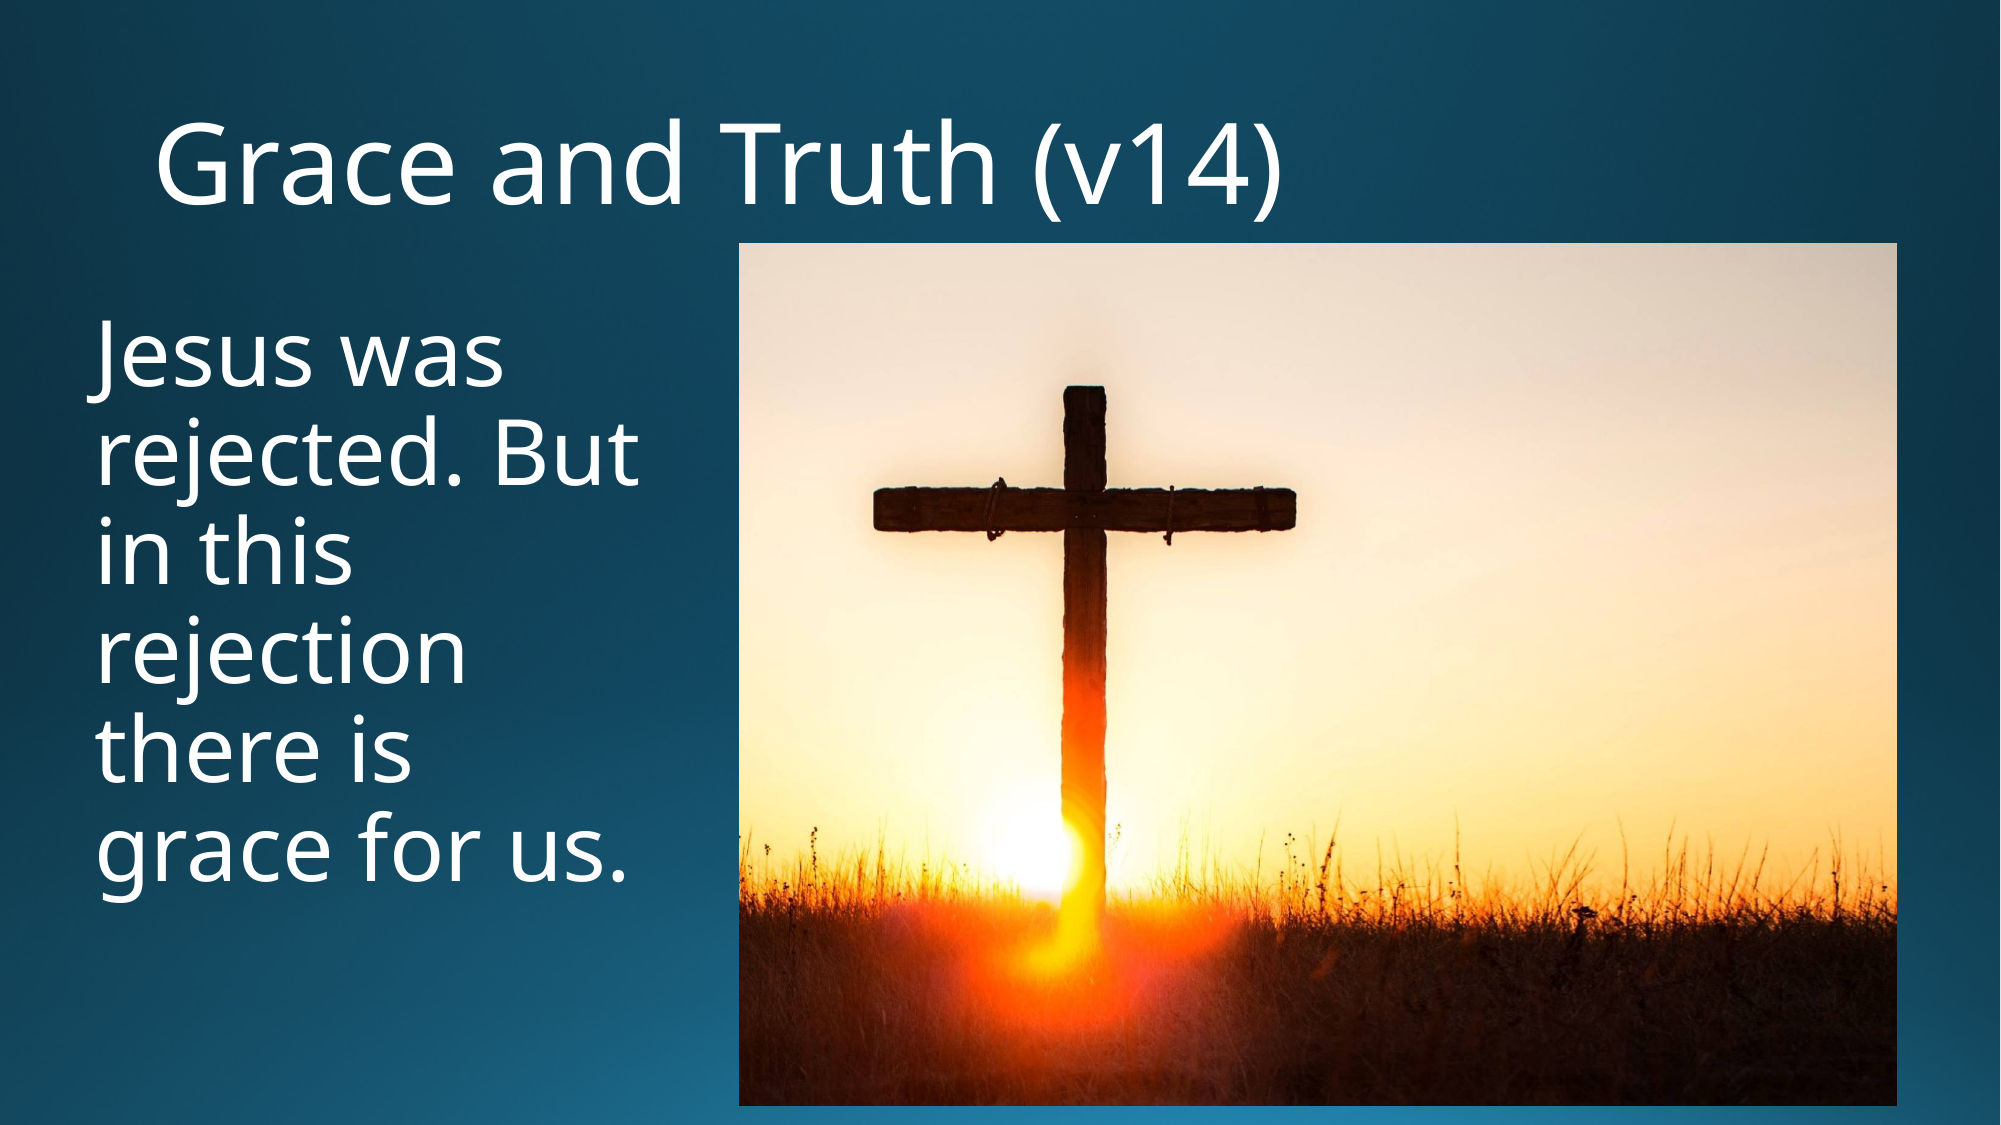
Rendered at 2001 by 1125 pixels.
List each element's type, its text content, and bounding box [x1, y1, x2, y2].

title Grace and Truth (v14) [137, 59, 1863, 278]
picture [0, 0, 2001, 1125]
list Jesus was rejected. But in this rejection there is grace for us. [79, 299, 686, 1014]
